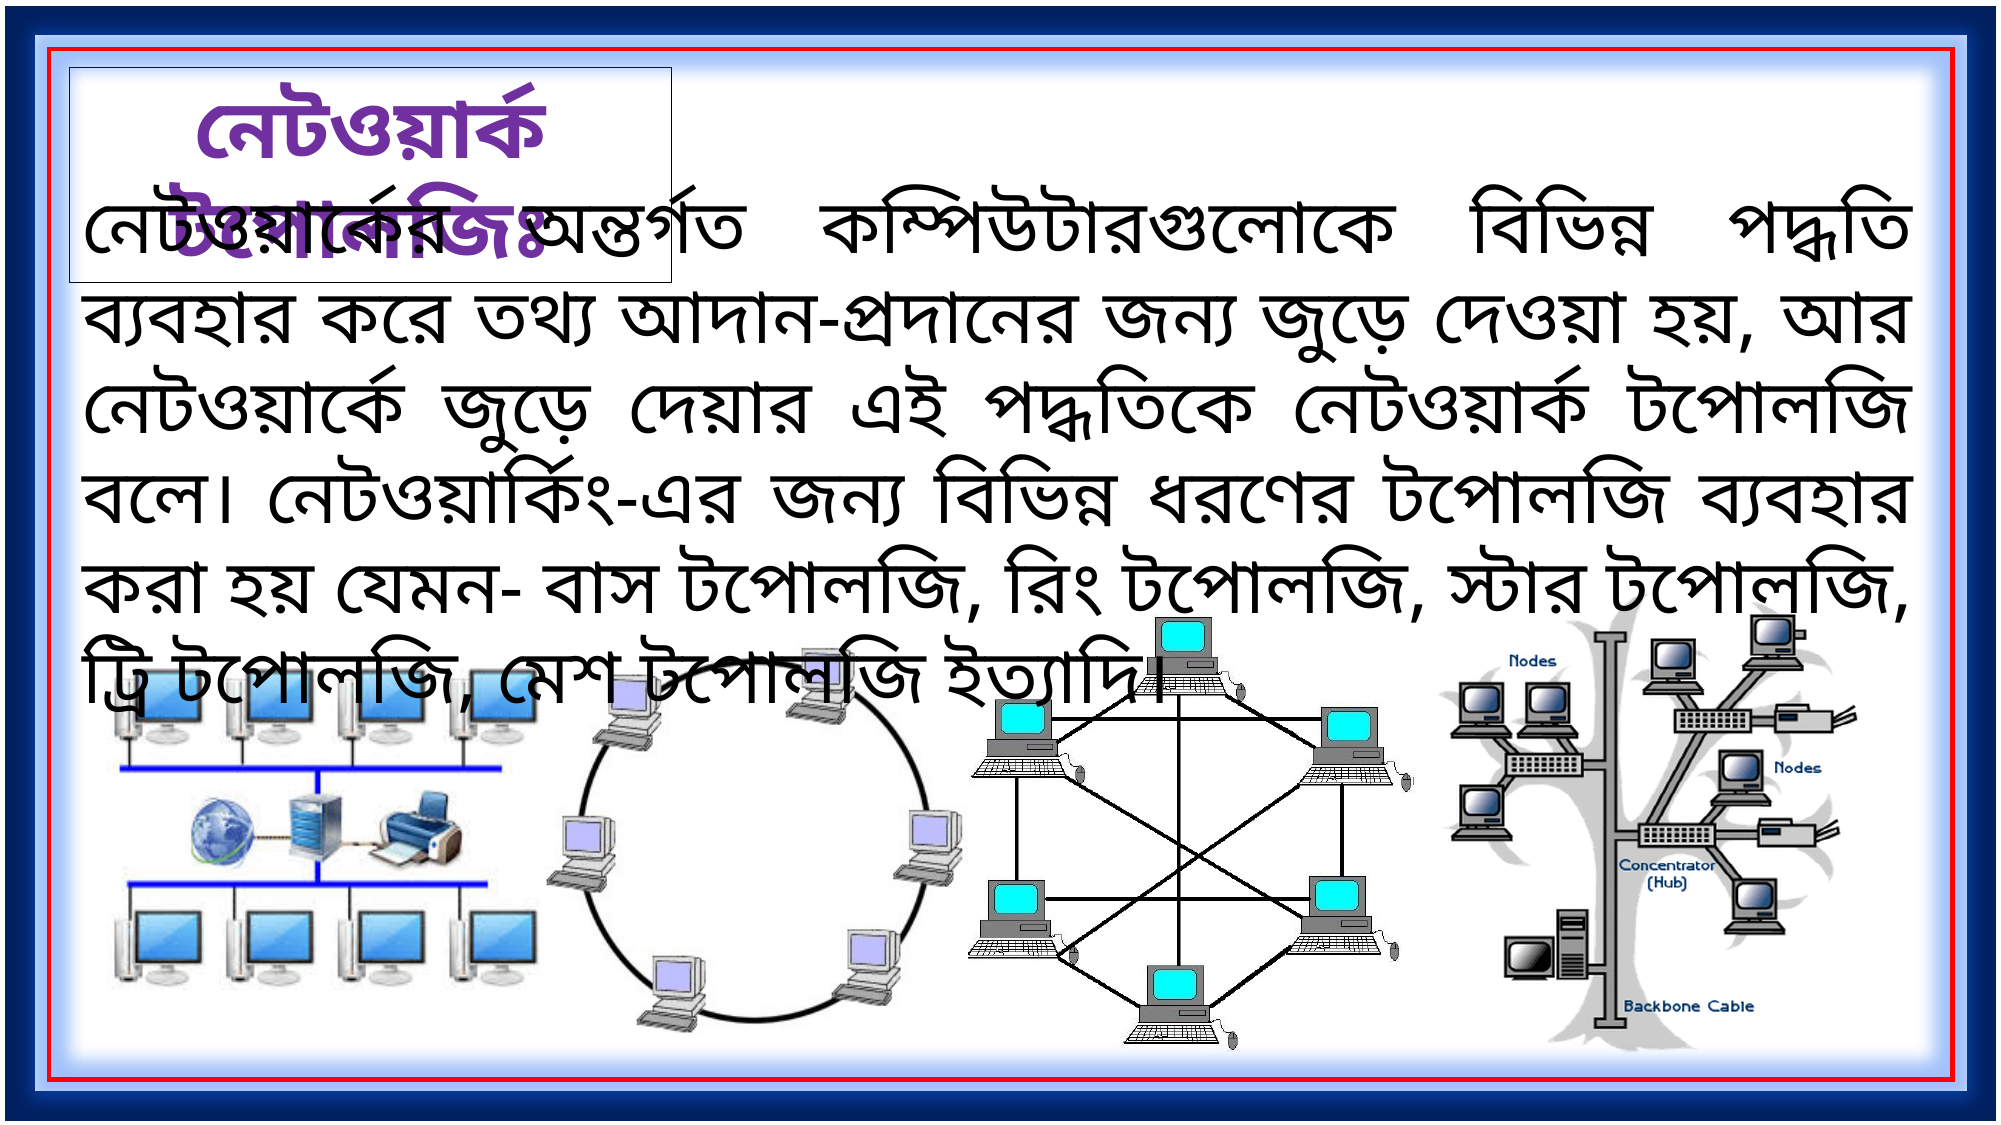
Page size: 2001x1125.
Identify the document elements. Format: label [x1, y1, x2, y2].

text_box [20, 20, 1982, 1106]
